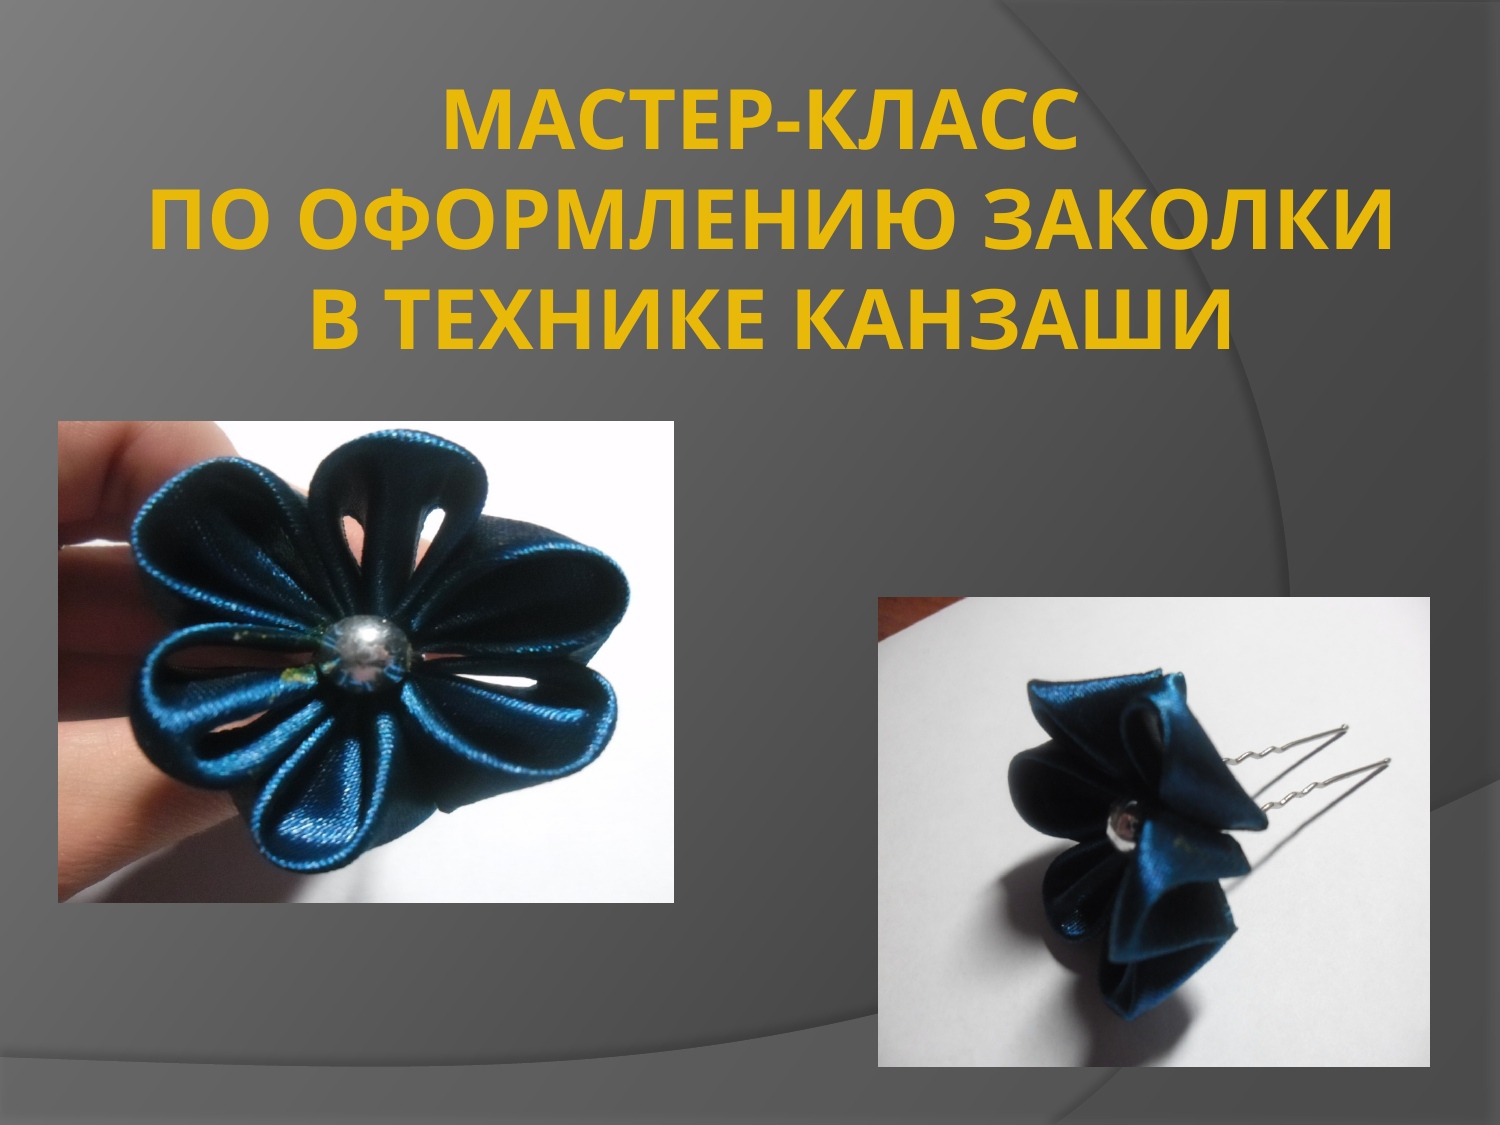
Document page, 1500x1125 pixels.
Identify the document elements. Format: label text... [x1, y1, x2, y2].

picture [878, 597, 1430, 1067]
picture [58, 421, 674, 903]
text_box МАСТЕР-КЛАСС ПО ОФОРМЛЕНИЮ ЗАКОЛКИ В ТЕХНИКЕ КАНЗАШИ [82, 58, 1462, 374]
